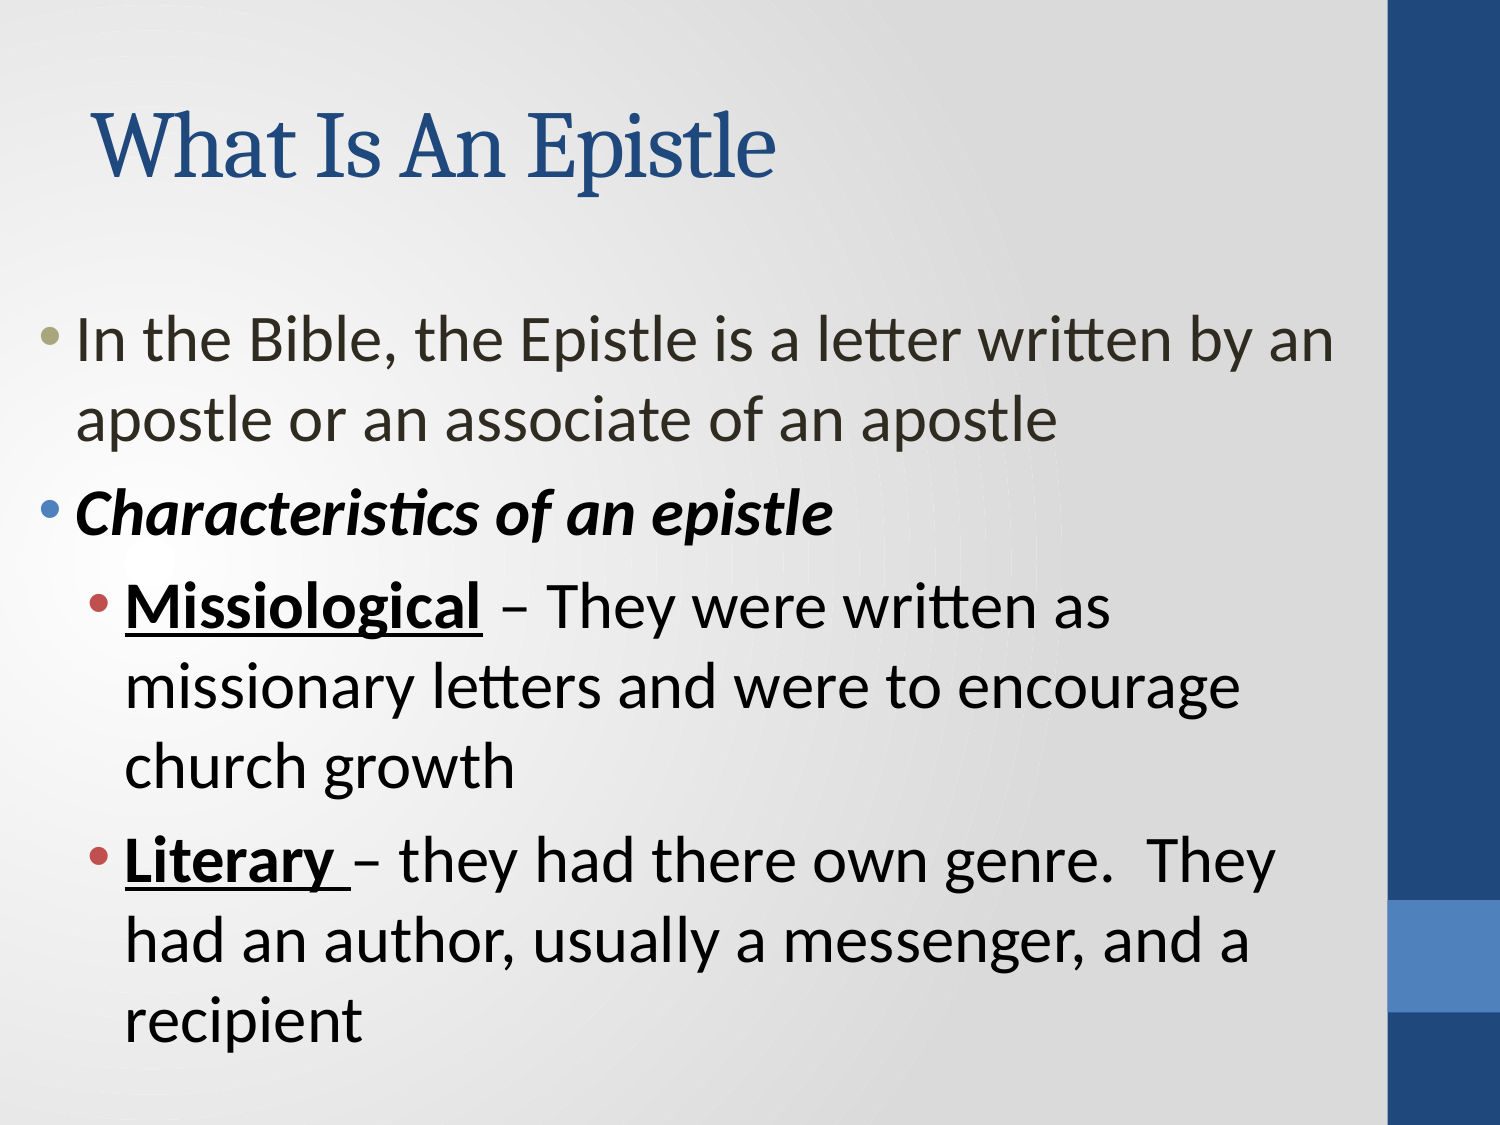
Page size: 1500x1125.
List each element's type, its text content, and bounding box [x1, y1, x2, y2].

list In the Bible, the Epistle is a letter written by an apostle or an associate of an apostle Characteristics of an epistle Missiological – They were written as missionary letters and were to encourage church growth Literary – they had there own genre. They had an author, usually a messenger, and a recipient [4, 287, 1355, 1072]
title What Is An Epistle [75, 45, 1325, 233]
